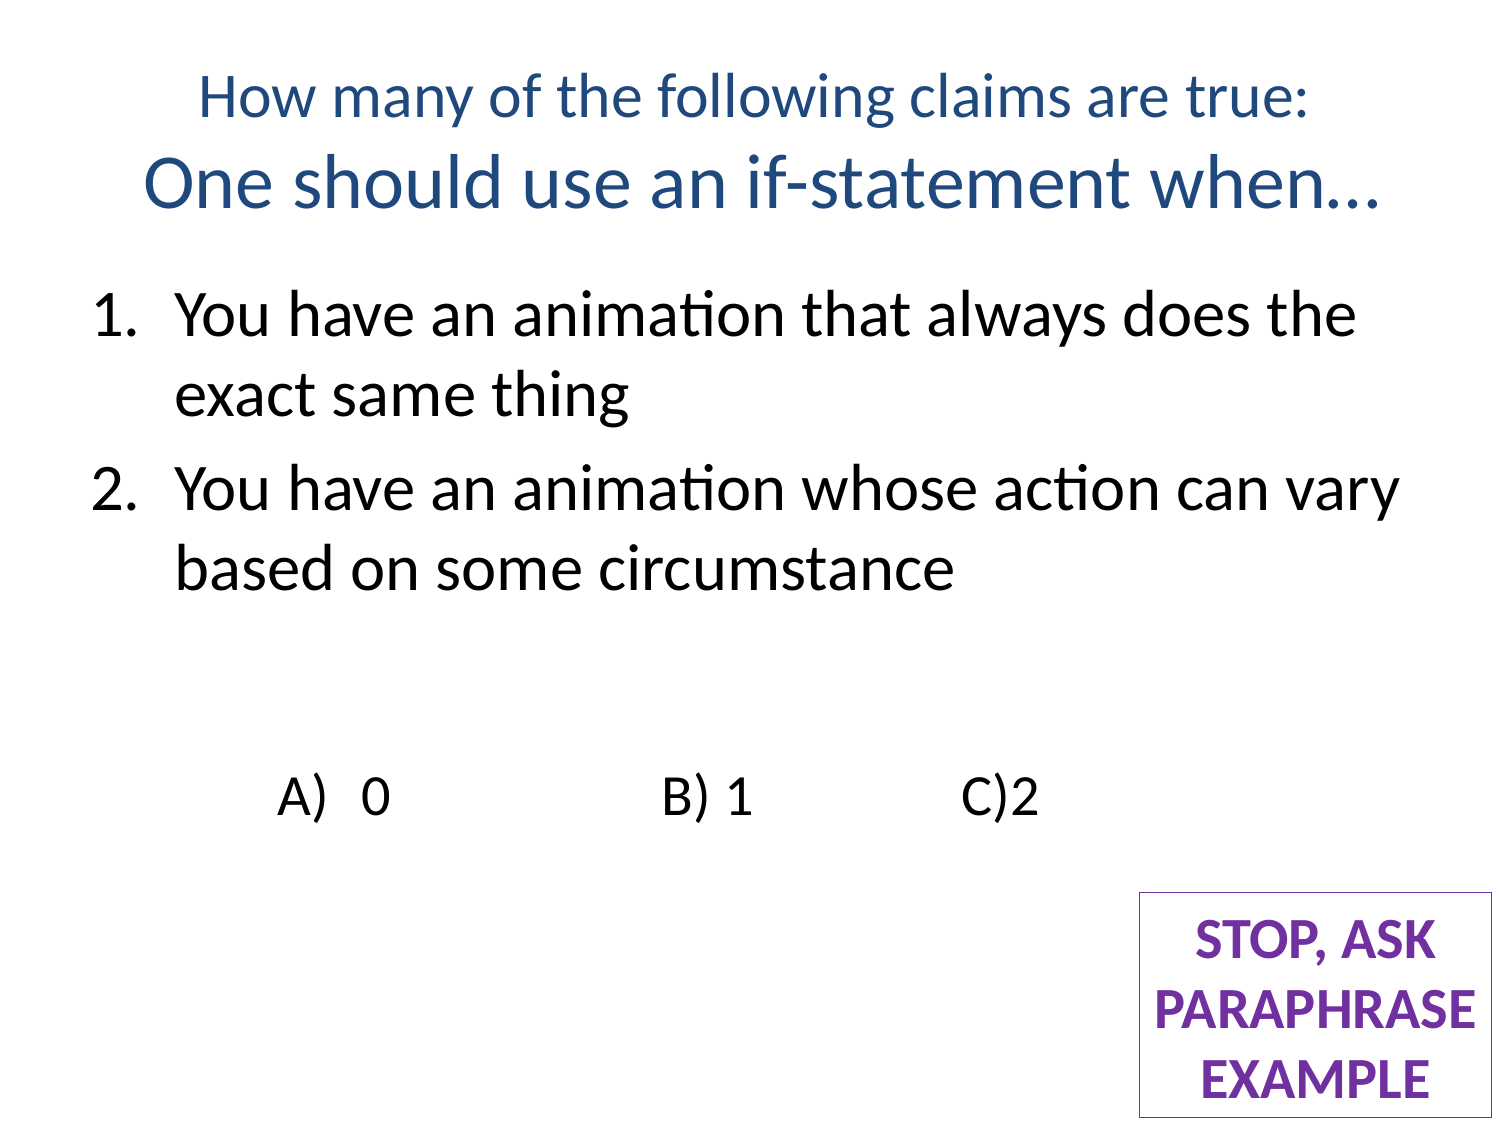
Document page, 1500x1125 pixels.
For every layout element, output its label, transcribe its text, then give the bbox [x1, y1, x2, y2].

title How many of the following claims are true: One should use an if-statement when… [75, 45, 1450, 233]
text_box STOP, ASK PARAPHRASE EXAMPLE [1139, 892, 1492, 1118]
list You have an animation that always does the exact same thing You have an animation whose action can vary based on some circumstance [75, 262, 1425, 1005]
text_box 0 B) 1 C)2 [262, 749, 1100, 827]
